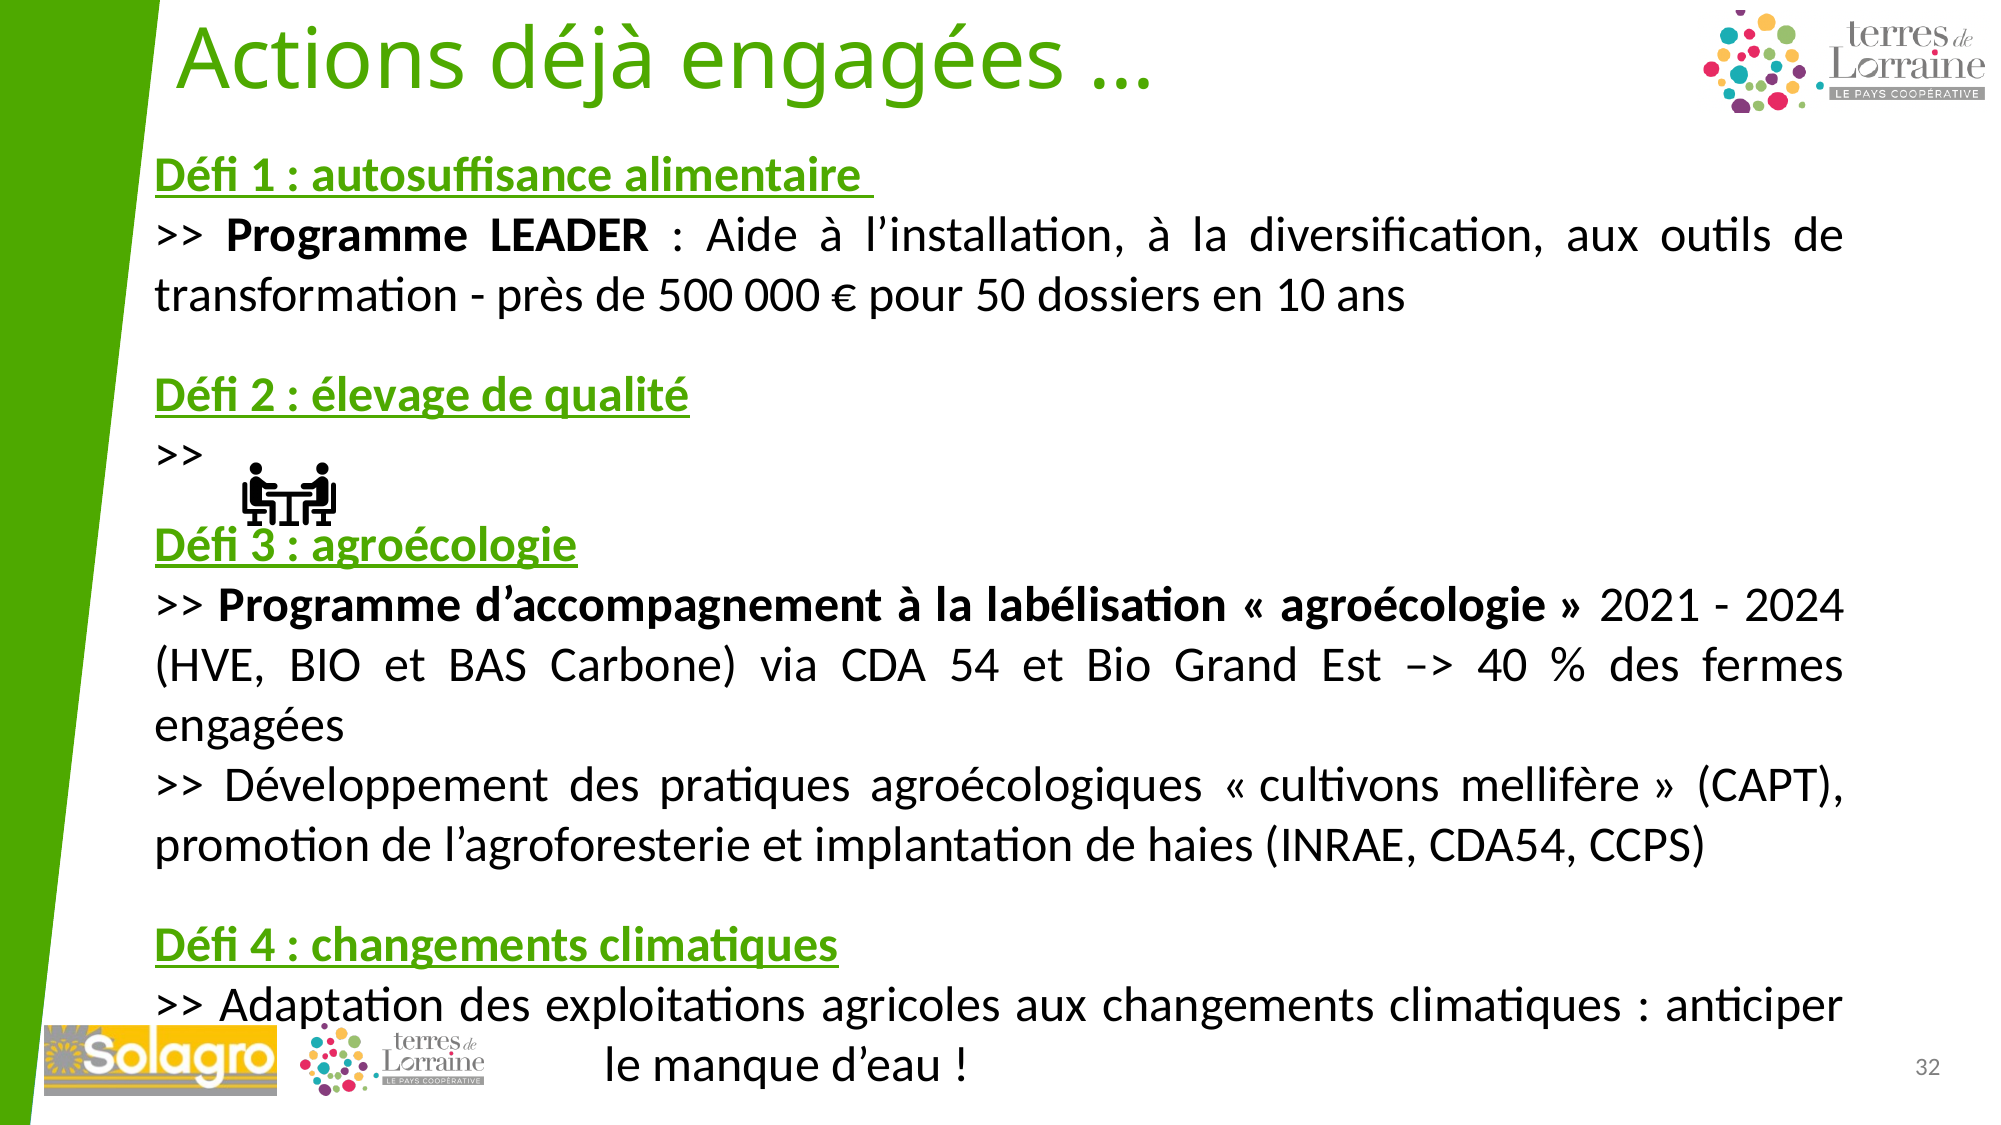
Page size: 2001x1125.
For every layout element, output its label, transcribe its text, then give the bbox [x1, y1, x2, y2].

picture [230, 435, 348, 553]
picture [1697, 10, 1990, 113]
picture [300, 1023, 484, 1096]
picture [44, 1025, 139, 1096]
list Défi 1 : autosuffisance alimentaire >> Programme LEADER : Aide à l’installation, à la diversification, aux outils de transformation - près de 500 000 € pour 50 dossiers en 10 ans Défi 2 : élevage de qualité >> Défi 3 : agroécologie >> Programme d’accompagnement à la labélisation « agroécologie » 2021 - 2024 (HVE, BIO et BAS Carbone) via CDA 54 et Bio Grand Est –> 40 % des fermes engagées >> Développement des pratiques agroécologiques « cultivons mellifère » (CAPT), promotion de l’agroforesterie et implantation de haies (INRAE, CDA54, CCPS) Défi 4 : changements climatiques >> Adaptation des exploitations agricoles aux changements climatiques : anticiper le manque d’eau ! [139, 133, 1861, 1125]
slide_number 32 [1861, 1035, 1956, 1096]
title Actions déjà engagées … [161, 8, 1882, 115]
text_box [0, 0, 160, 1125]
